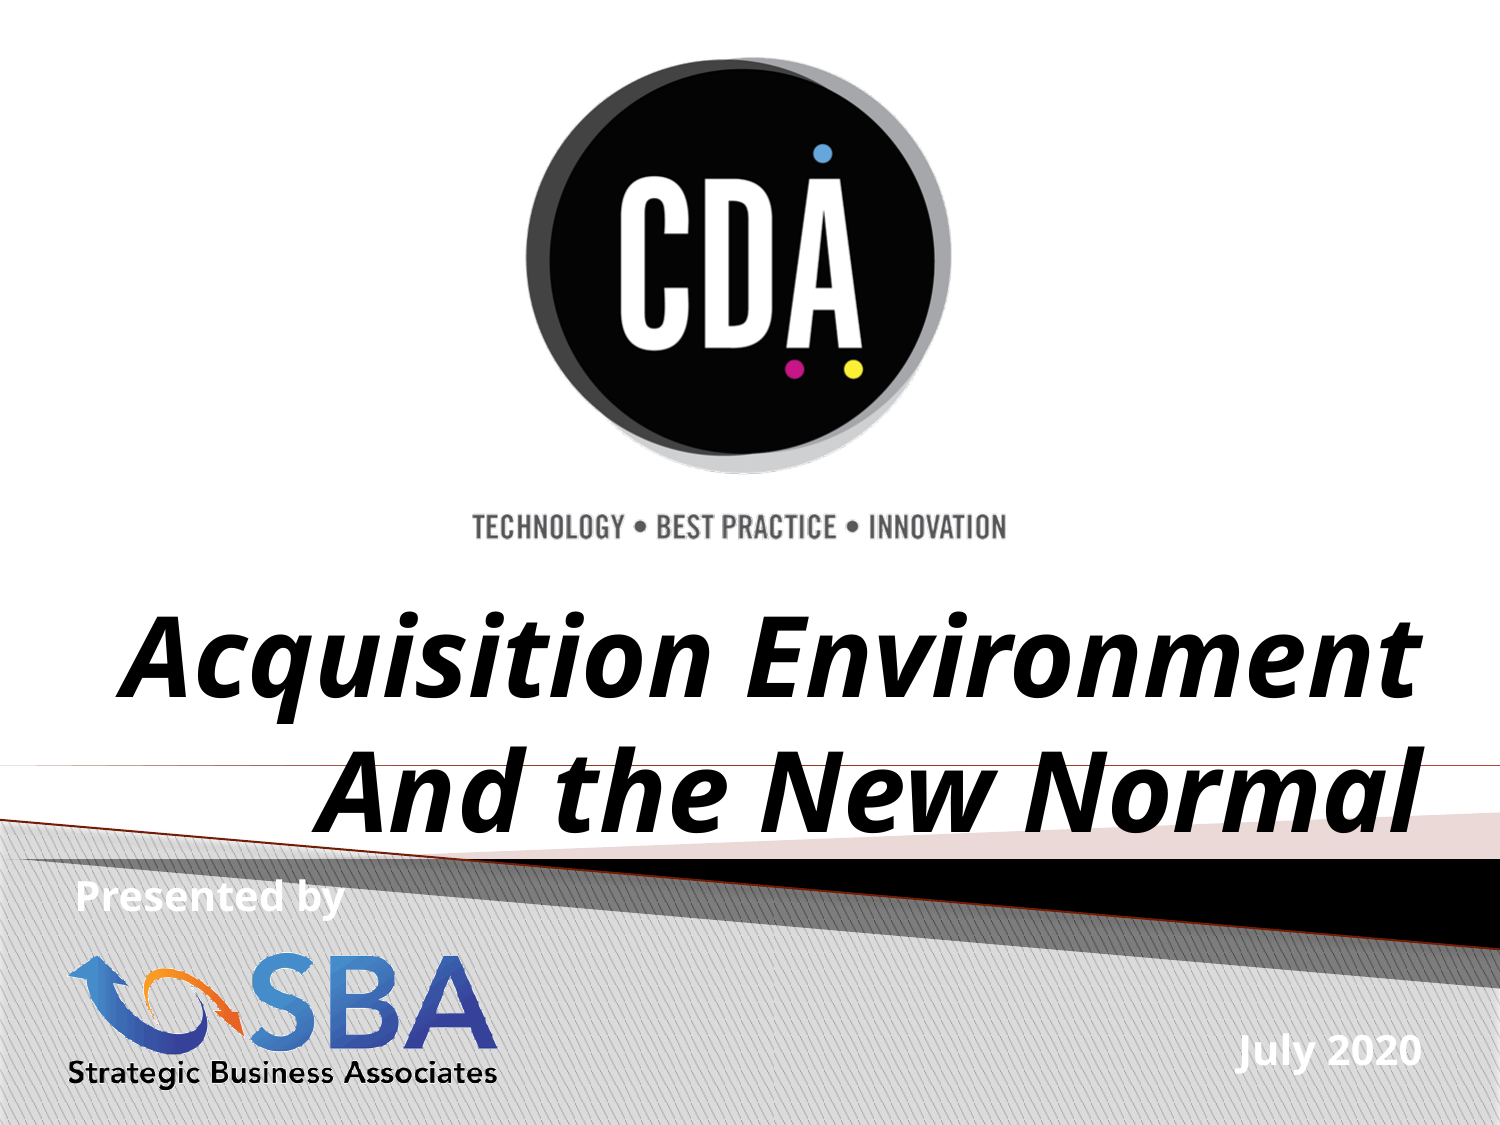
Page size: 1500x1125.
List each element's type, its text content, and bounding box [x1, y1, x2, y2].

title Acquisition Environment And the New Normal [37, 549, 1438, 863]
subtitle Presented by [62, 862, 425, 949]
picture [425, 863, 1500, 989]
picture [62, 949, 501, 1092]
picture [449, 37, 1026, 613]
text_box July 2020 [887, 1015, 1438, 1081]
